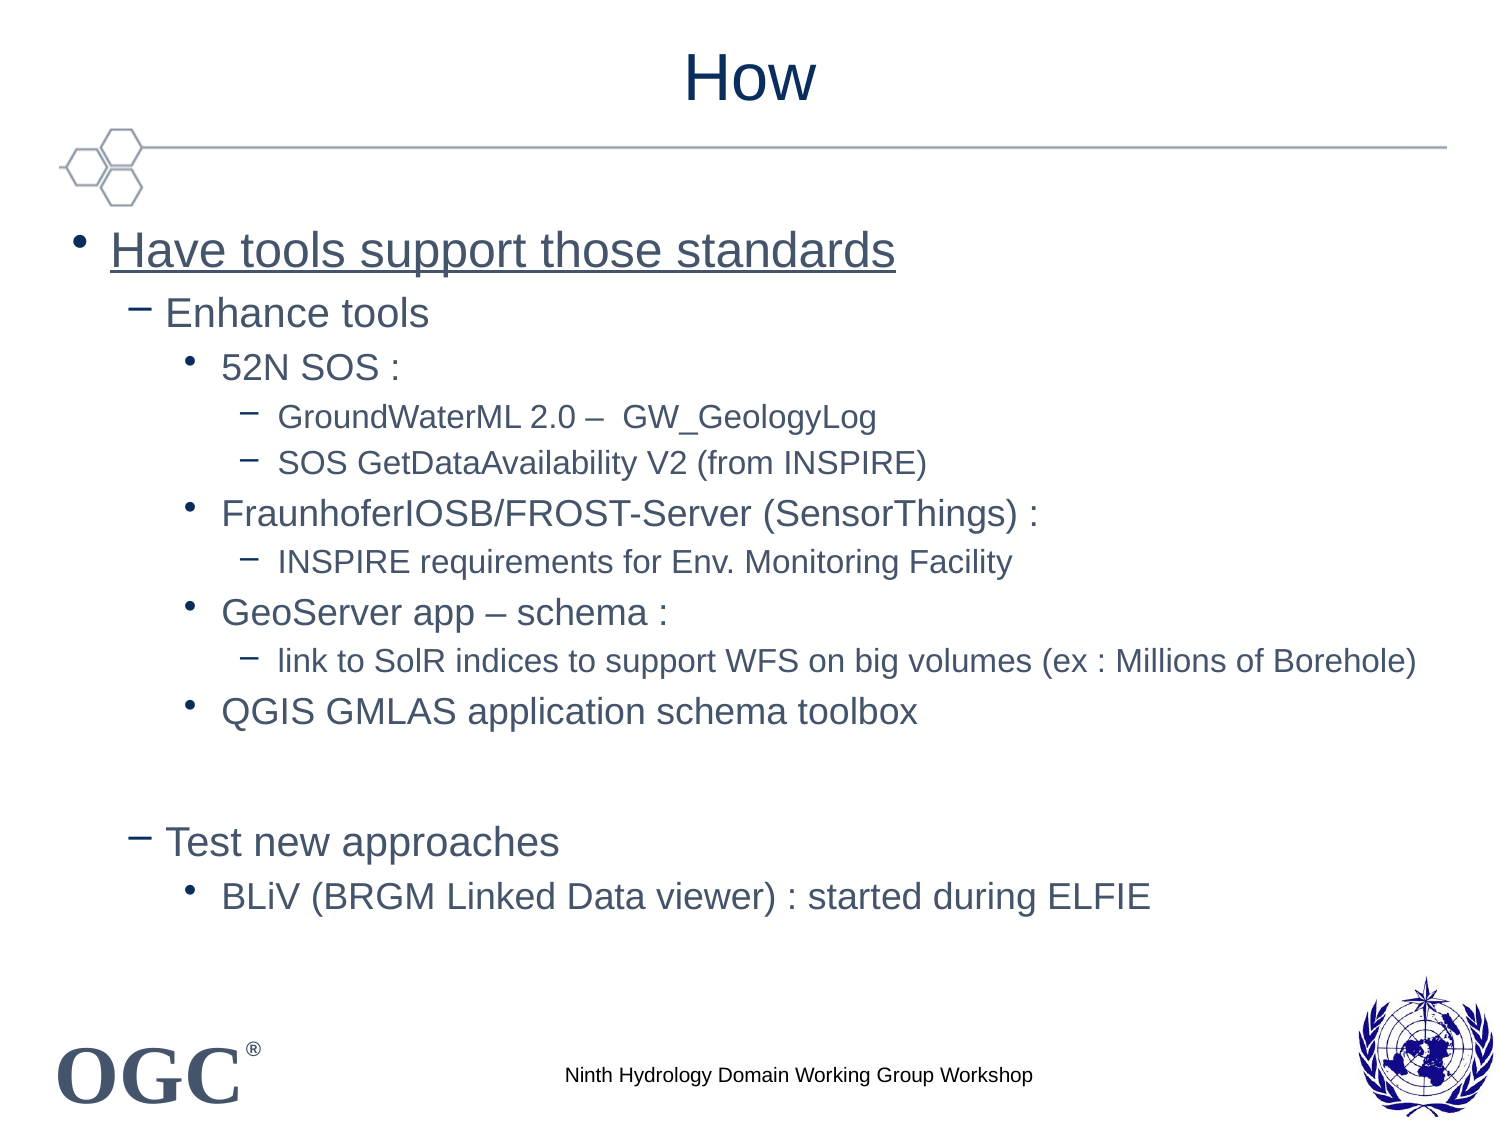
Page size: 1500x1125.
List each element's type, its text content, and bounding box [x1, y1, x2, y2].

list Have tools support those standards Enhance tools 52N SOS : GroundWaterML 2.0 – GW_GeologyLog SOS GetDataAvailability V2 (from INSPIRE) FraunhoferIOSB/FROST-Server (SensorThings) : INSPIRE requirements for Env. Monitoring Facility GeoServer app – schema : link to SolR indices to support WFS on big volumes (ex : Millions of Borehole) QGIS GMLAS application schema toolbox Test new approaches BLiV (BRGM Linked Data viewer) : started during ELFIE [56, 209, 1445, 1013]
footer Ninth Hydrology Domain Working Group Workshop [549, 1053, 1075, 1100]
picture [1357, 975, 1494, 1118]
title How [37, 22, 1463, 136]
picture [59, 136, 1447, 208]
